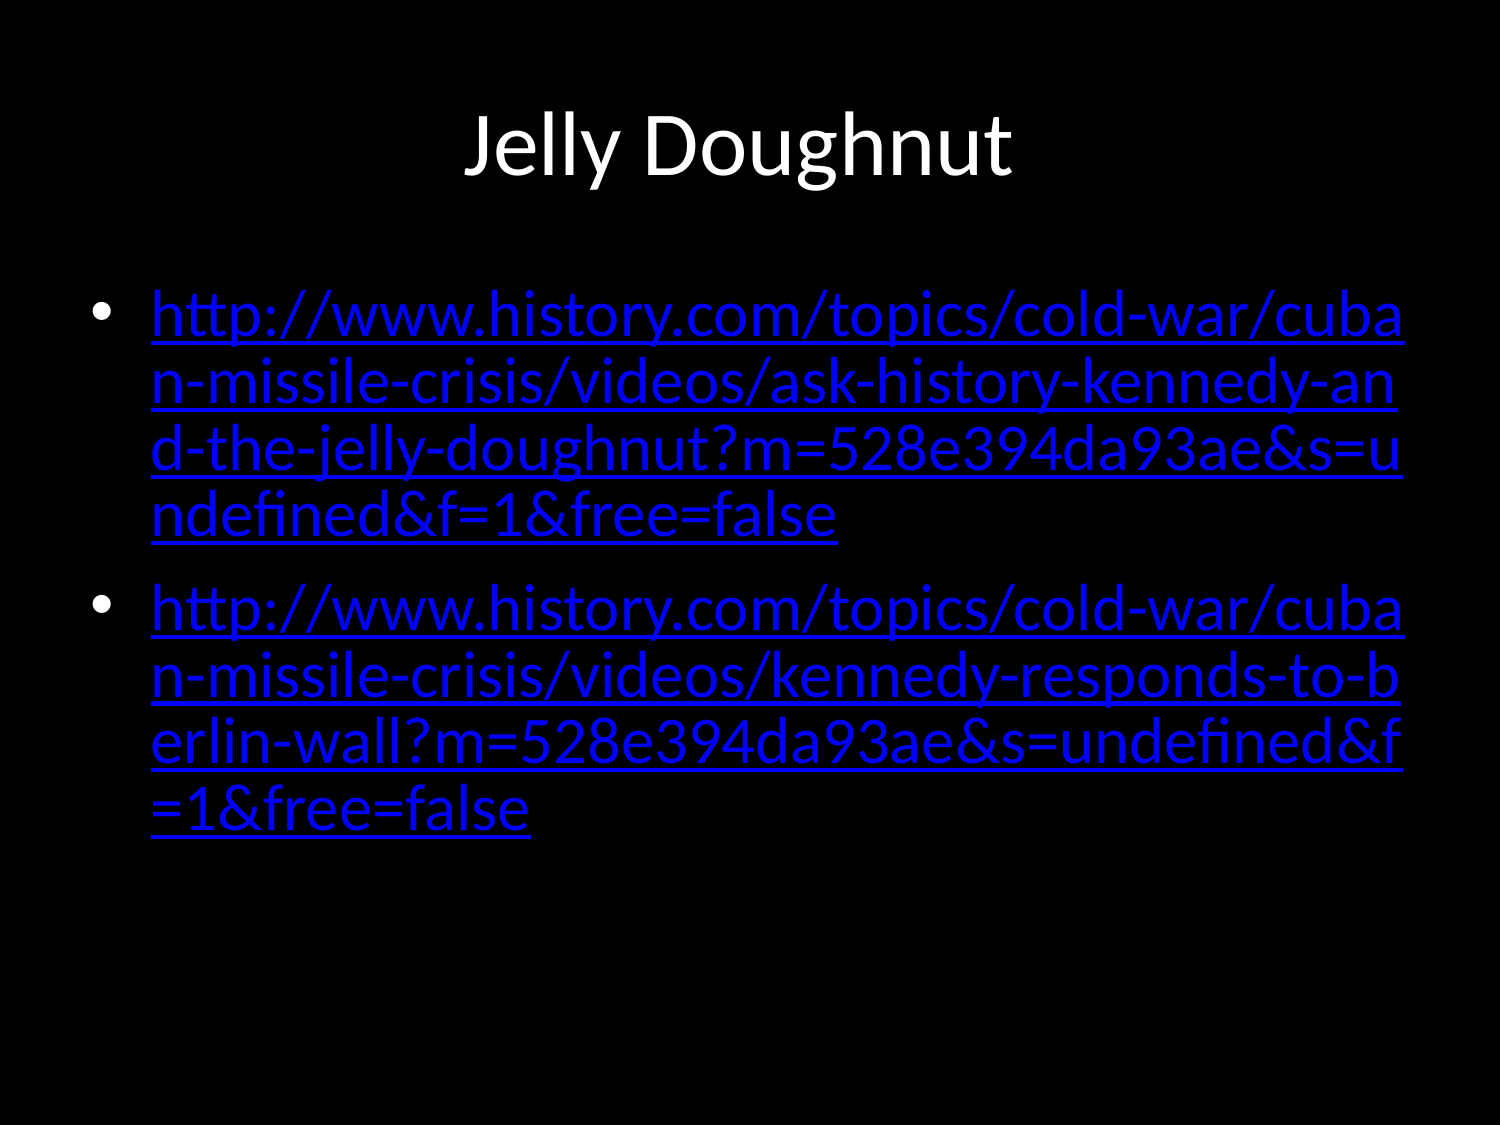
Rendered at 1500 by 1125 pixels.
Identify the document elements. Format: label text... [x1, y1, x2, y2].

title Jelly Doughnut [75, 45, 1425, 233]
list http://www.history.com/topics/cold-war/cuban-missile-crisis/videos/ask-history-kennedy-and-the-jelly-doughnut?m=528e394da93ae&s=undefined&f=1&free=false http://www.history.com/topics/cold-war/cuban-missile-crisis/videos/kennedy-responds-to-berlin-wall?m=528e394da93ae&s=undefined&f=1&free=false [75, 262, 1425, 1005]
